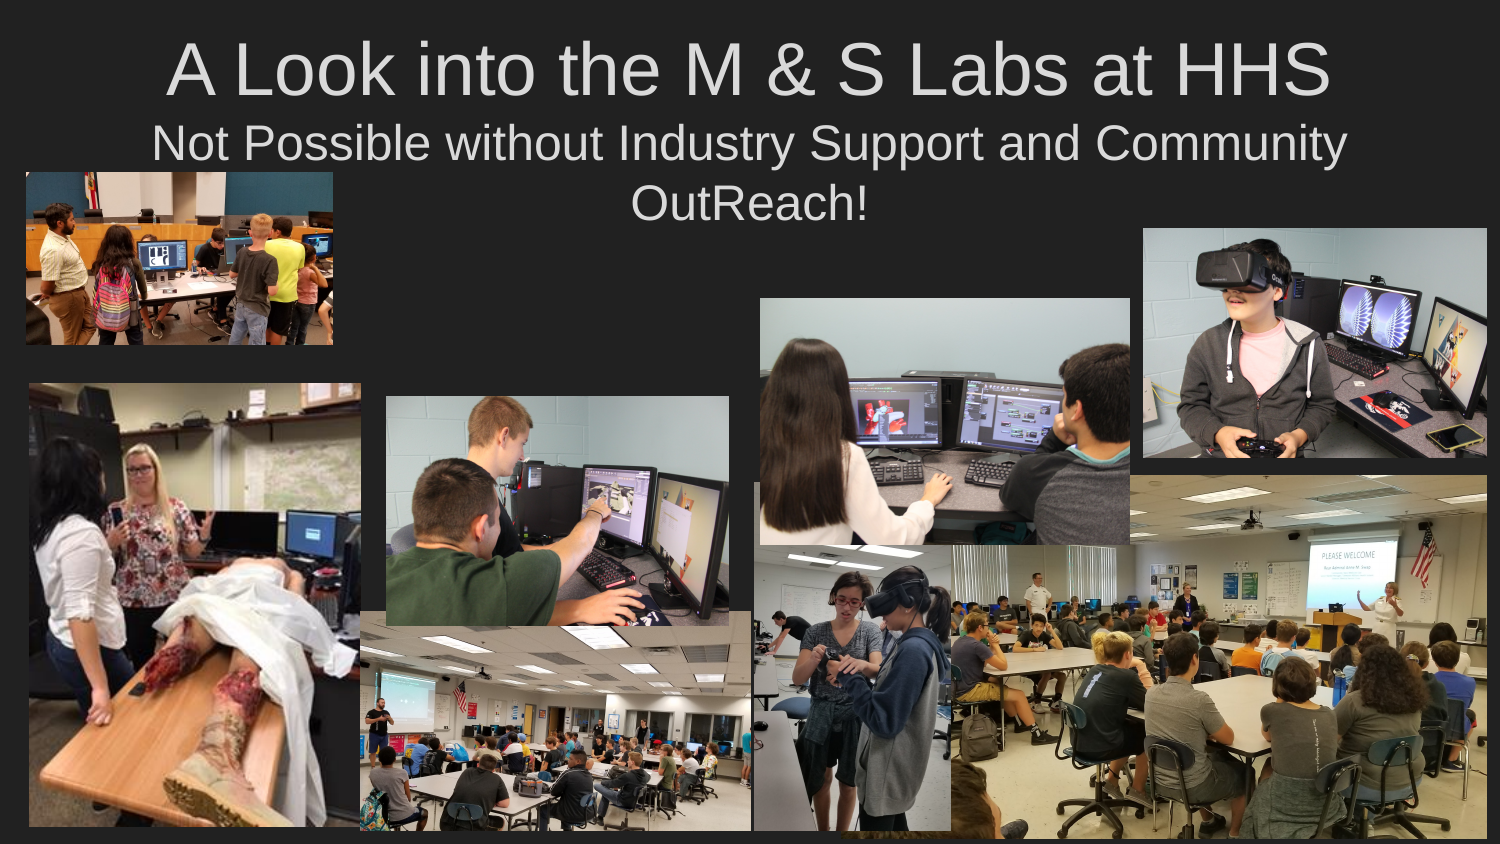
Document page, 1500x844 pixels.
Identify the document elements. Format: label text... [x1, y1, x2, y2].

text_box A Look into the M & S Labs at HHS Not Possible without Industry Support and Community OutReach! [45, 5, 1455, 97]
picture [1143, 228, 1487, 458]
picture [753, 298, 1487, 839]
picture [26, 172, 333, 345]
picture [28, 383, 751, 832]
